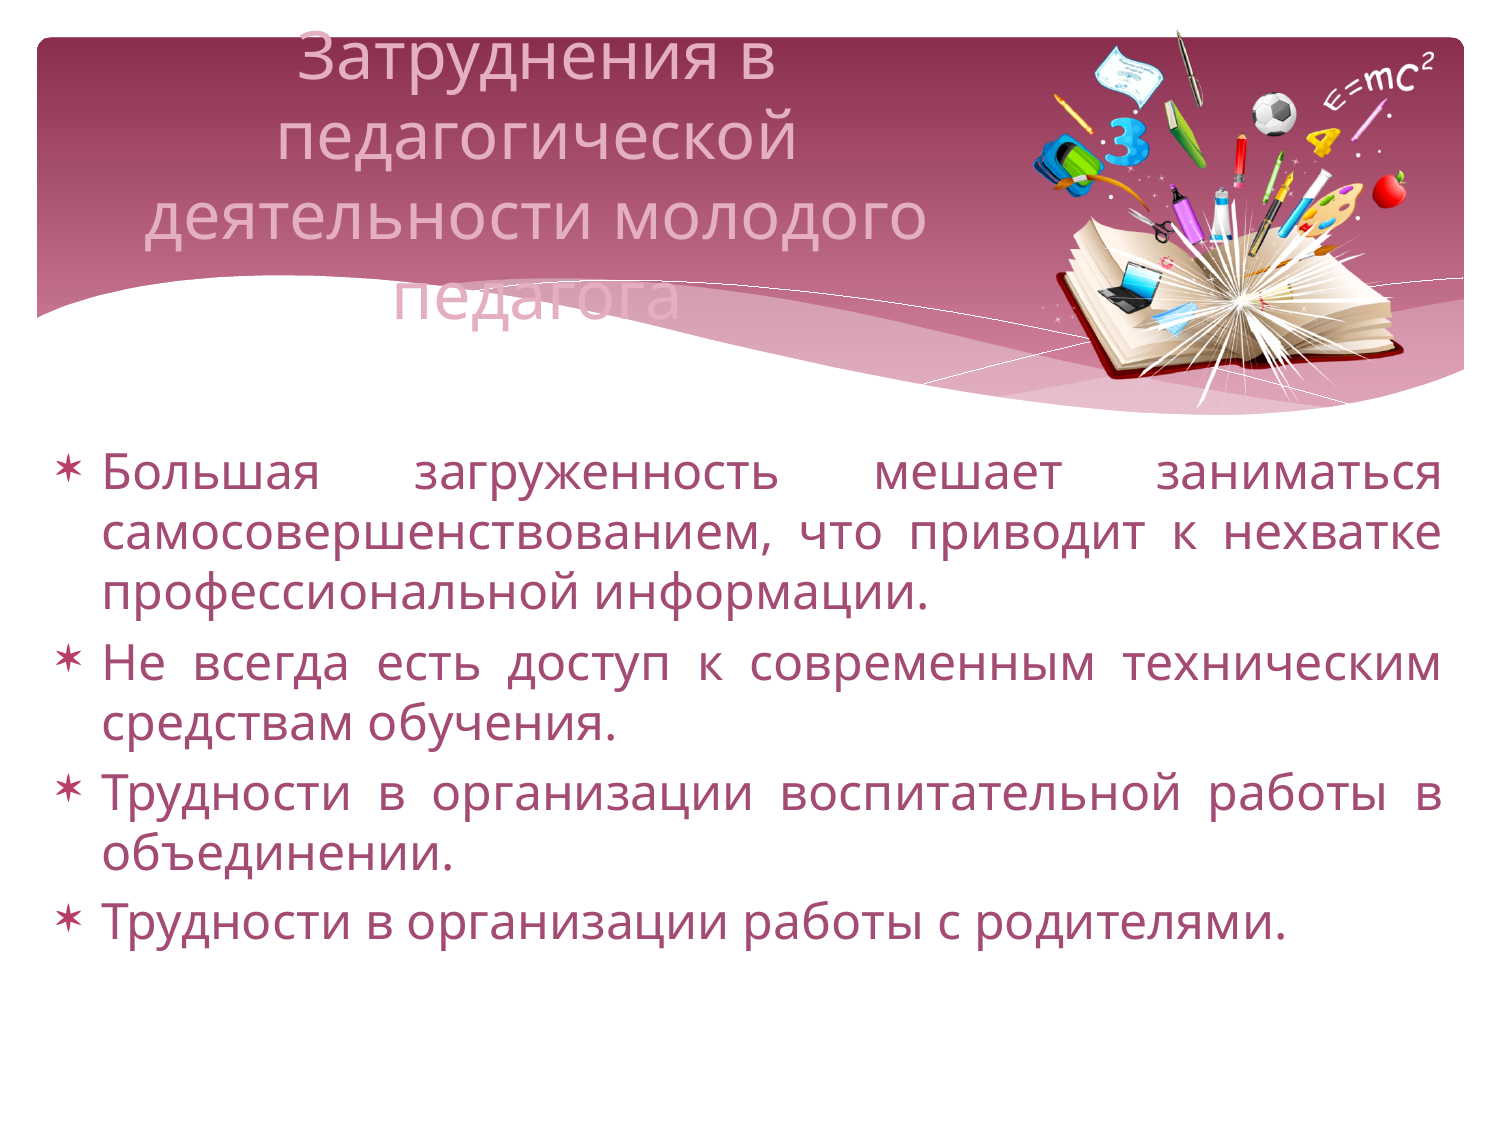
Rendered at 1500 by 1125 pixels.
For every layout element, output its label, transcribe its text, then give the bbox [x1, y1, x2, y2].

title Затруднения в педагогической деятельности молодого педагога [41, 30, 1031, 315]
list Большая загруженность мешает заниматься самосовершенствованием, что приводит к нехватке профессиональной информации. Не всегда есть доступ к современным техническим средствам обучения. Трудности в организации воспитательной работы в объединении. Трудности в организации работы с родителями. [41, 432, 1459, 1005]
picture [1033, 30, 1434, 413]
